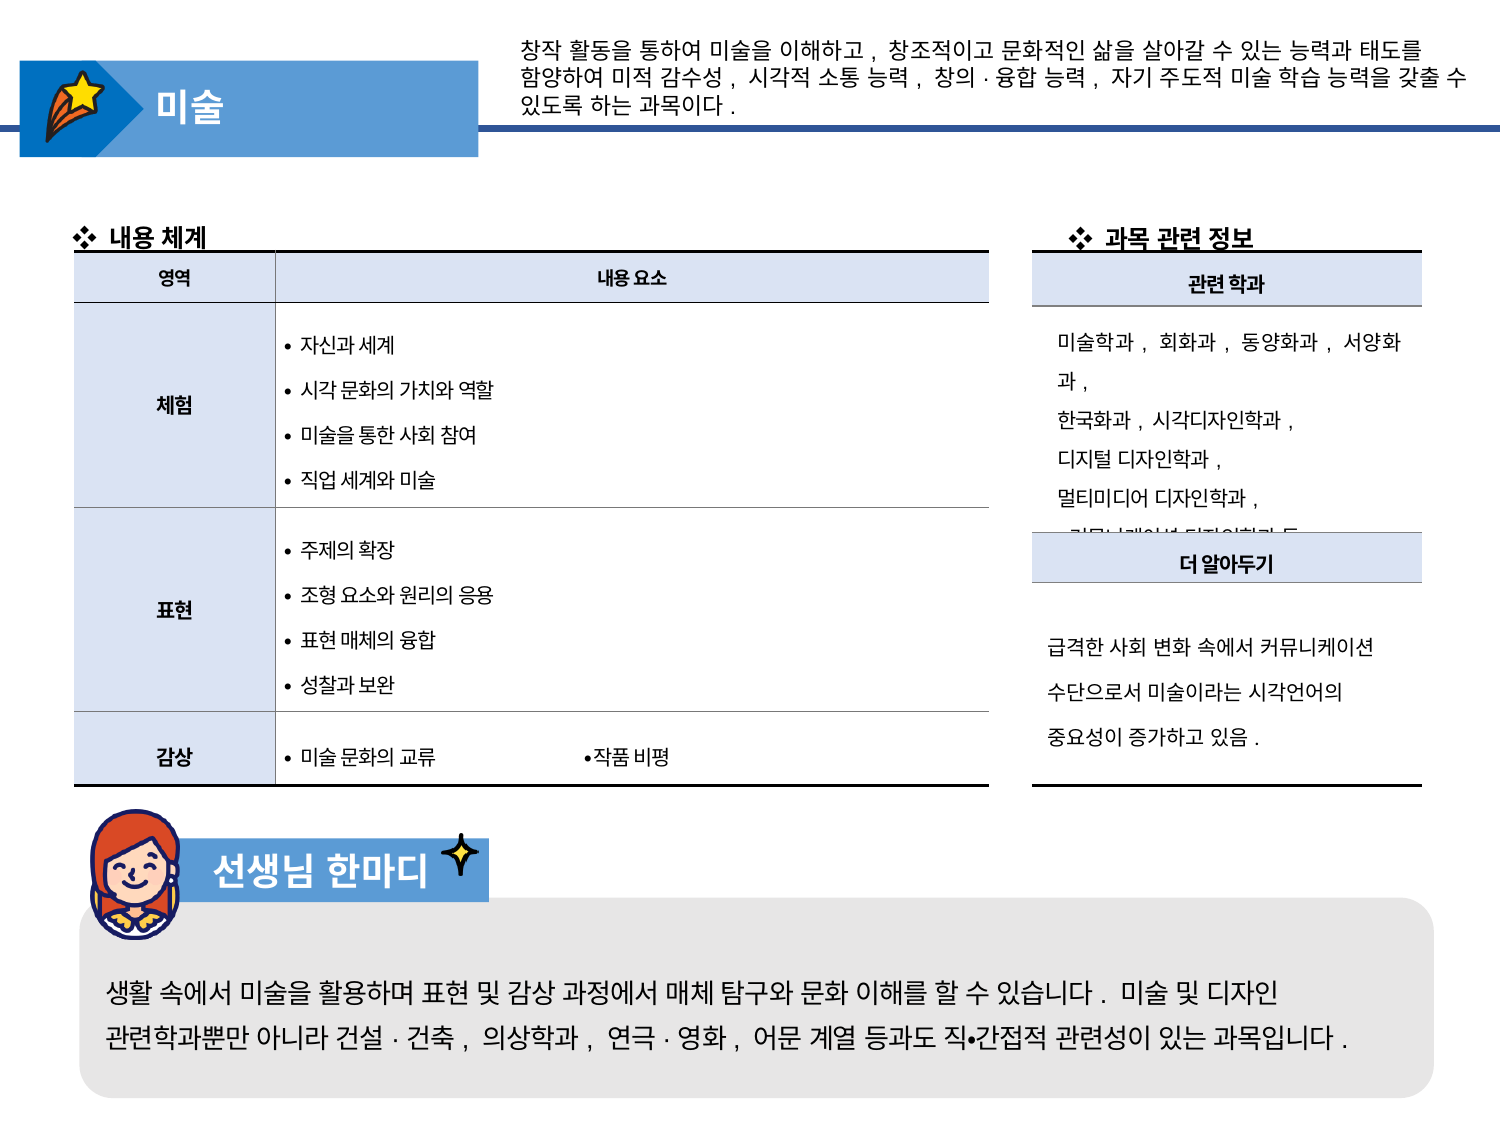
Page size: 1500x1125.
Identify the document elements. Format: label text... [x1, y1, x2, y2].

table_cell 미술학과, 회화과, 동양화과, 서양화과, 한국화과, 시각디자인학과, 디지털 디자인학과, 멀티미디어 디자인학과, 커뮤니케이션 디자인학과 등 [1032, 307, 1422, 532]
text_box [19, 60, 479, 158]
table_cell ∙주제의 확장 ∙조형 요소와 원리의 응용 ∙표현 매체의 융합 ∙성찰과 보완 [276, 508, 989, 711]
table_header 영역 [74, 253, 275, 302]
text_box ❖ 과목 관련 정보 [1046, 191, 1463, 261]
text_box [44, 70, 105, 143]
table_header 내용 요소 [276, 253, 989, 302]
table_header 관련 학과 [1032, 253, 1422, 305]
table_cell 급격한 사회 변화 속에서 커뮤니케이션 수단으로서 미술이라는 시각언어의 중요성이 증가하고 있음. [1032, 583, 1422, 784]
text_box [180, 837, 490, 903]
picture [90, 809, 180, 940]
table_cell ∙미술 문화의 교류 ∙작품 비평 [276, 712, 989, 784]
text_box 선생님 한마디 [197, 840, 566, 901]
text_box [441, 833, 479, 876]
table_cell 표현 [74, 508, 275, 711]
text_box 창작 활동을 통하여 미술을 이해하고, 창조적이고 문화적인 삶을 살아갈 수 있는 능력과 태도를 함양하여 미적 감수성, 시각적 소통 능력, 창의·융합 능력, 자기 주도적 미술 학습 능력을 갖출 수 있도록 하는 과목이다. [505, 29, 1488, 127]
text_box 생활 속에서 미술을 활용하며 표현 및 감상 과정에서 매체 탐구와 문화 이해를 할 수 있습니다. 미술 및 디자인 관련학과뿐만 아니라 건설·건축, 의상학과, 연극·영화, 어문 계열 등과도 직‧간접적 관련성이 있는 과목입니다. [90, 955, 1442, 1062]
table_cell 감상 [74, 712, 275, 784]
table_cell 더 알아두기 [1032, 533, 1422, 582]
table_cell 체험 [74, 303, 275, 507]
text_box [78, 896, 1435, 1100]
table_cell ∙자신과 세계 ∙시각 문화의 가치와 역할 ∙미술을 통한 사회 참여 ∙직업 세계와 미술 [276, 303, 989, 507]
text_box ❖ 내용 체계 [31, 191, 862, 260]
